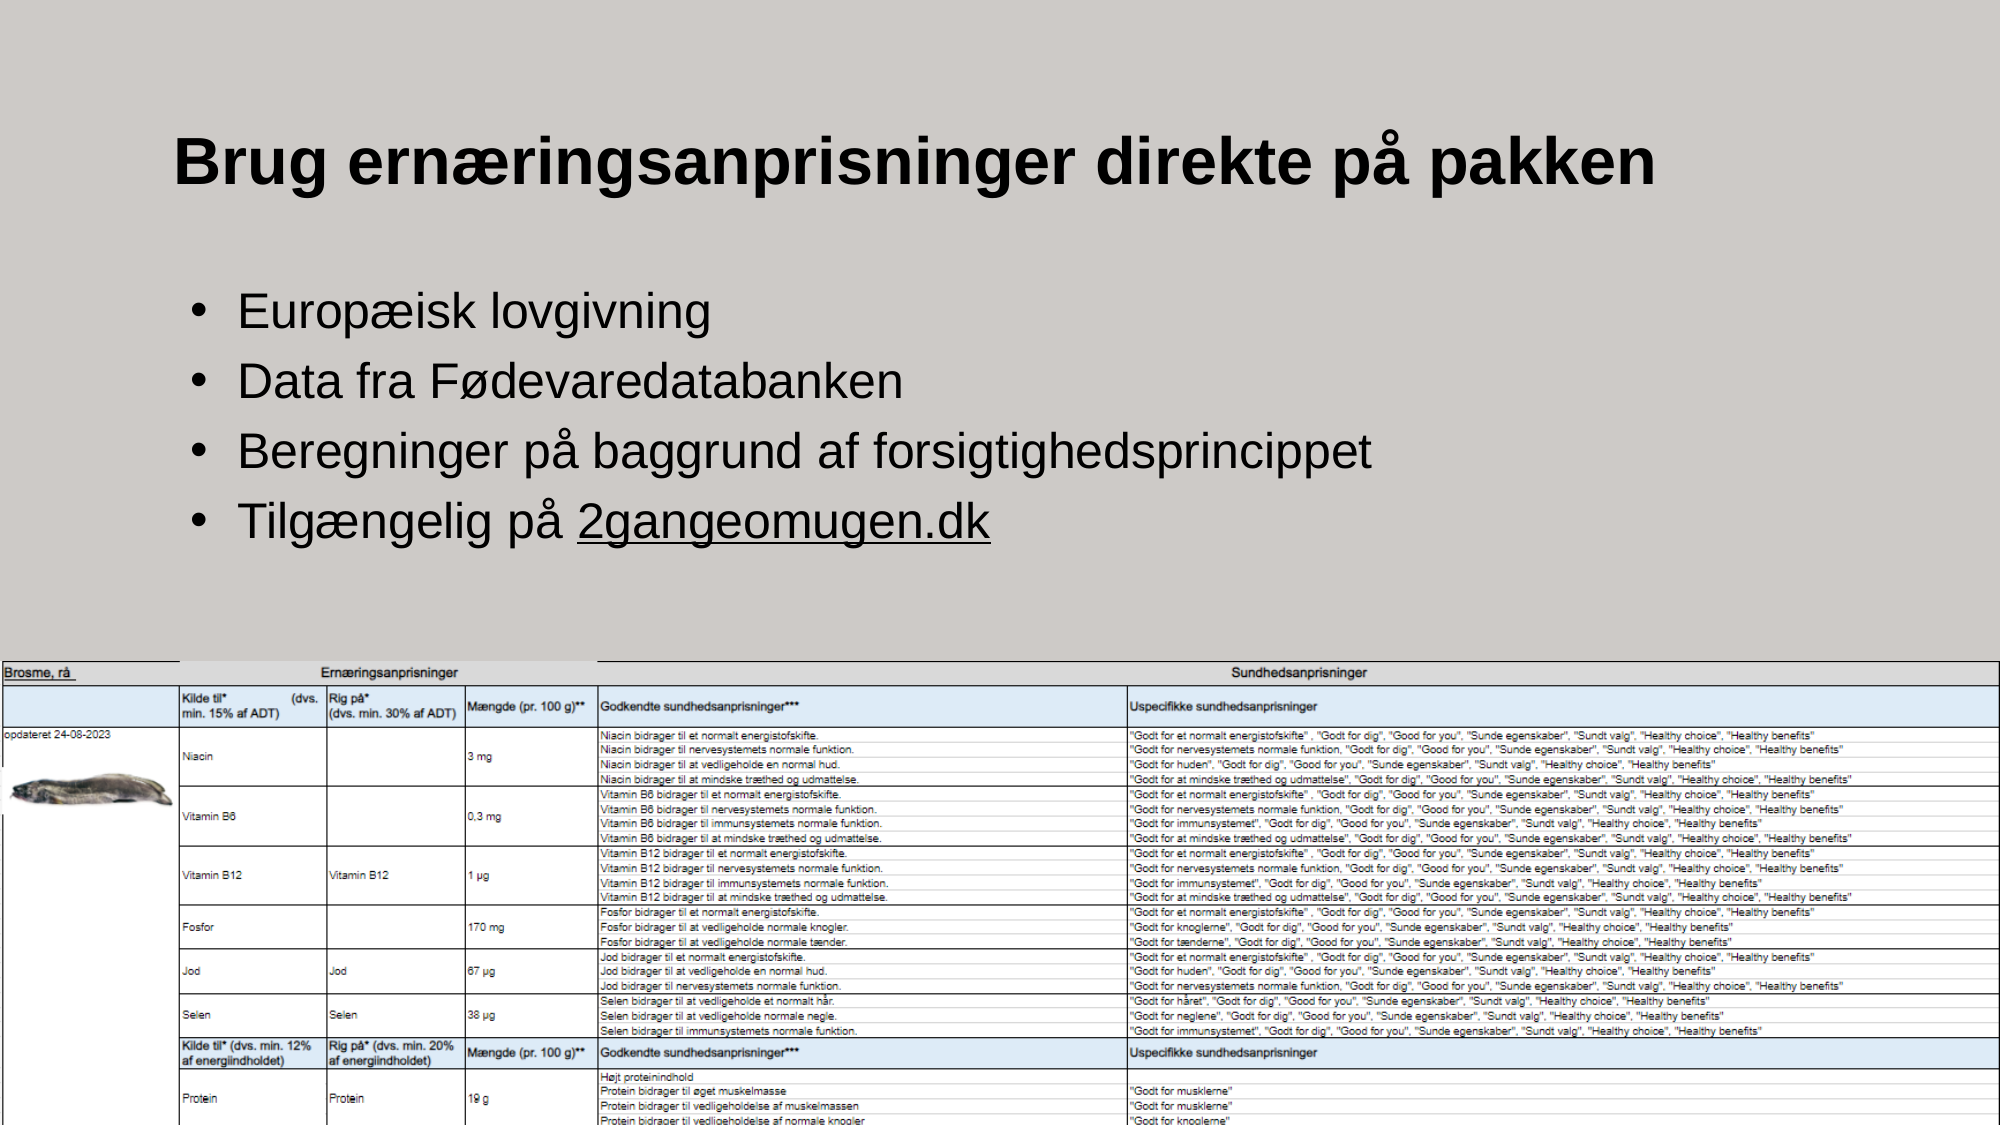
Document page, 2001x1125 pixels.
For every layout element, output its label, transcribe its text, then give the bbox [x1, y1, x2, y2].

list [0, 660, 2000, 1125]
list Brug ernæringsanprisninger direkte på pakken [158, 110, 1808, 227]
list Europæisk lovgivning Data fra Fødevaredatabanken Beregninger på baggrund af forsigtighedsprincippet Tilgængelig på 2gangeomugen.dk [175, 271, 1822, 658]
